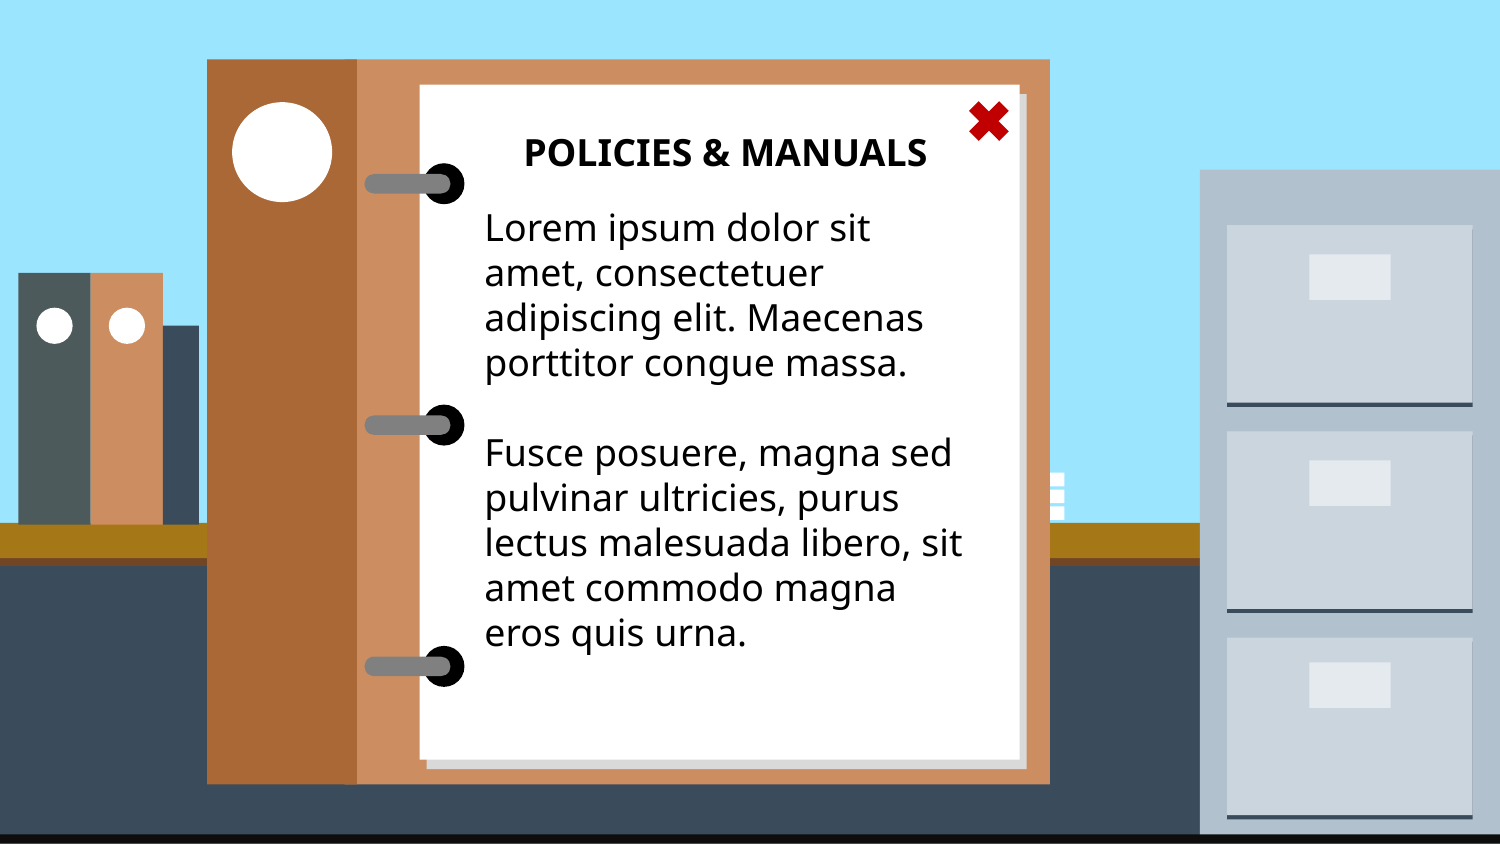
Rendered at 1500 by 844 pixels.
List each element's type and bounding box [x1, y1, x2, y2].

text_box [206, 59, 1051, 785]
